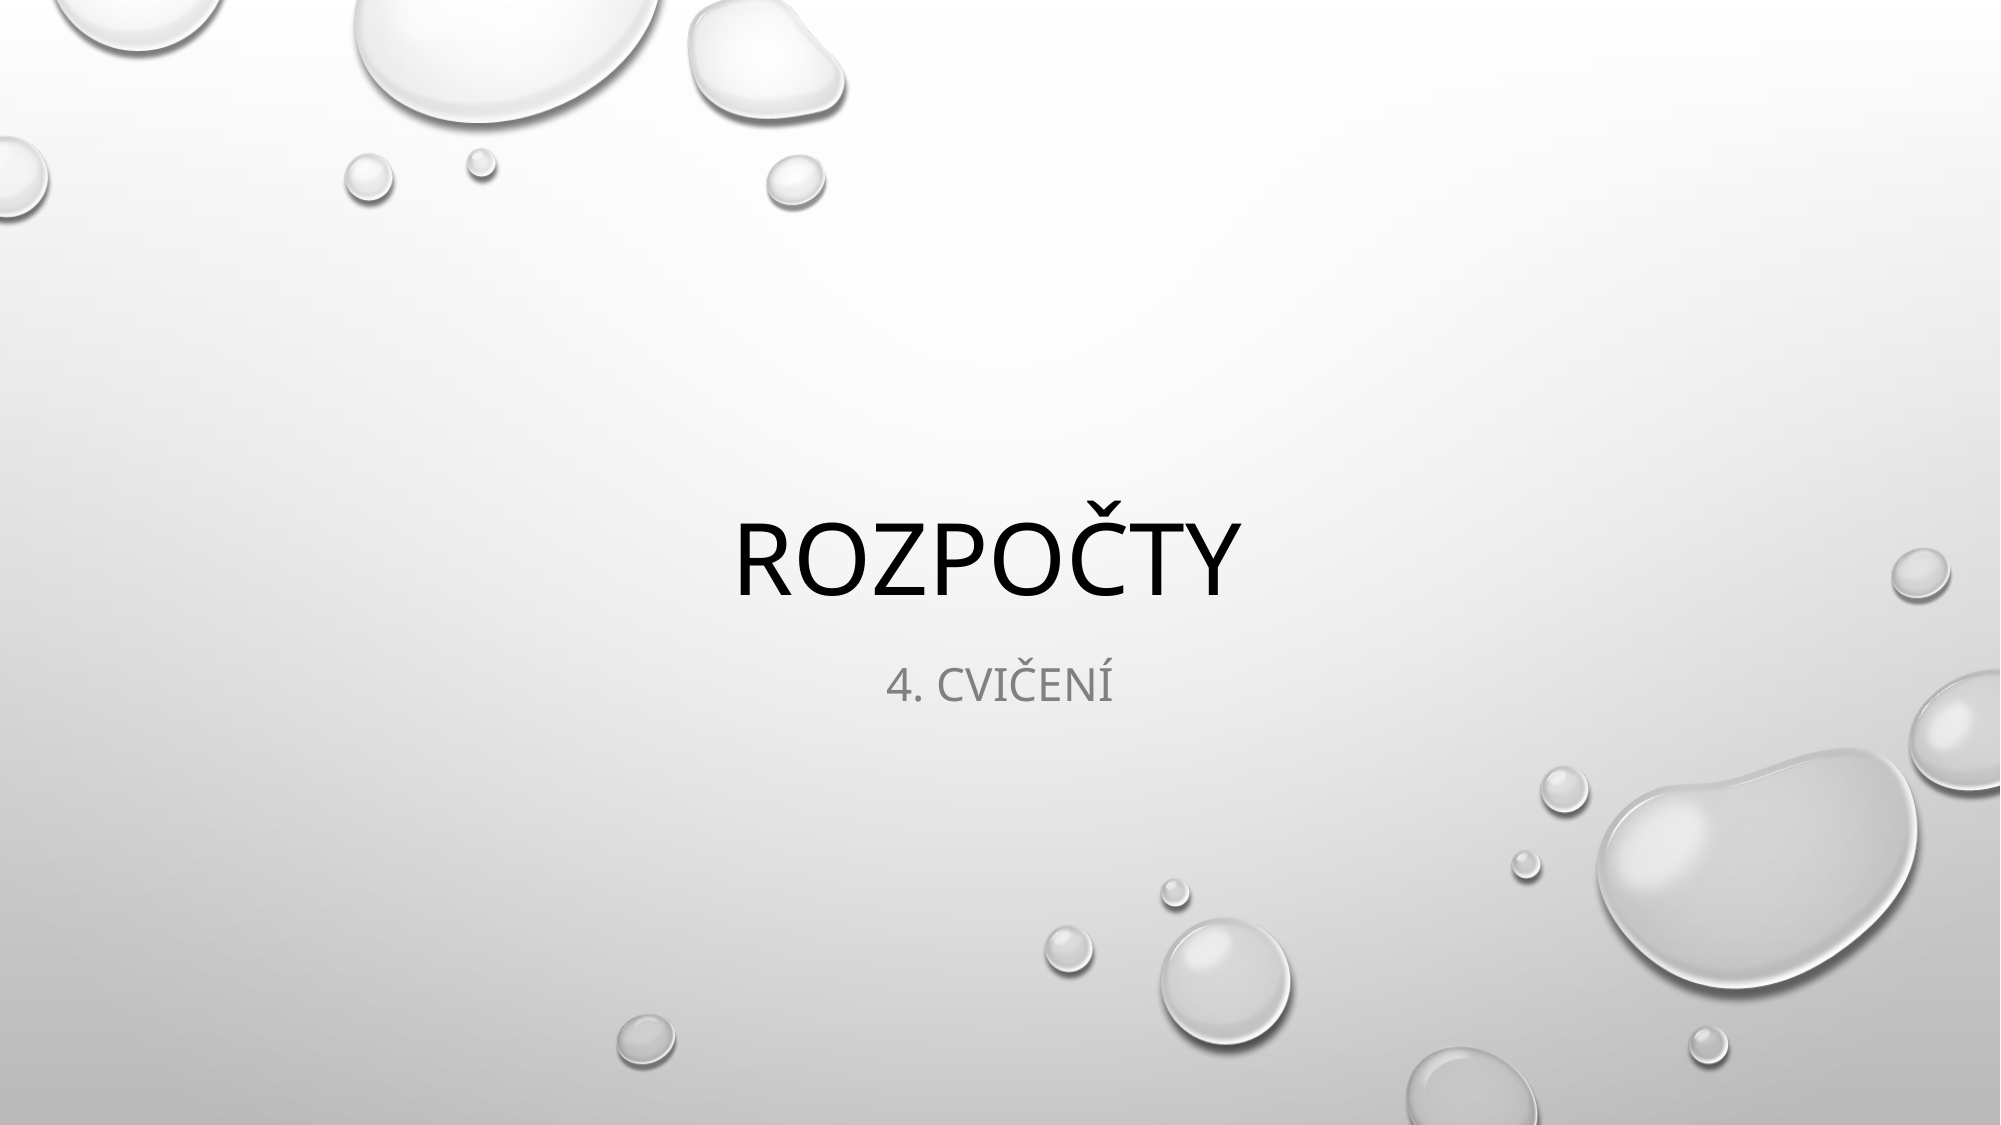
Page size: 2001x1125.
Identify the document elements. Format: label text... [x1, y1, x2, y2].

subtitle 4. cvičení [287, 637, 1713, 863]
title Rozpočty [287, 213, 1713, 625]
picture [0, 0, 2000, 1125]
